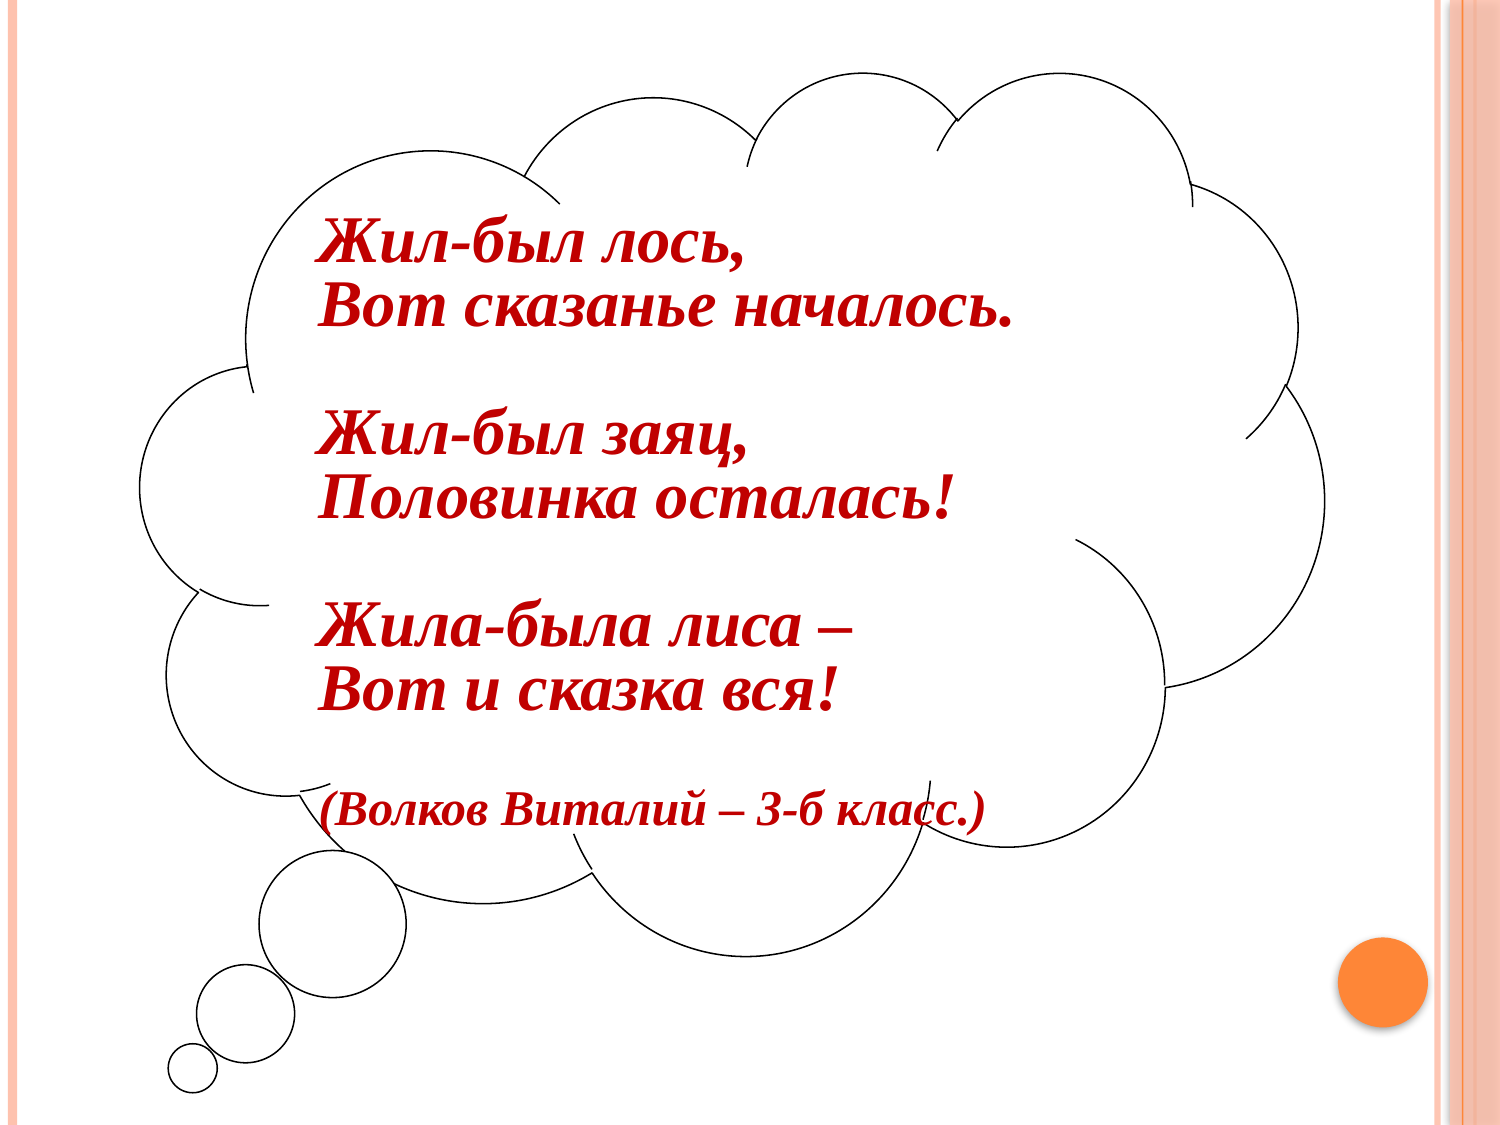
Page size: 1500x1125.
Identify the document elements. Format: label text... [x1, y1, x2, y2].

text_box Жил-был лось, Вот сказанье началось. Жил-был заяц, Половинка осталась! Жила-была лиса – Вот и сказка вся! (Волков Виталий – 3-б класс.) [139, 73, 1325, 1093]
